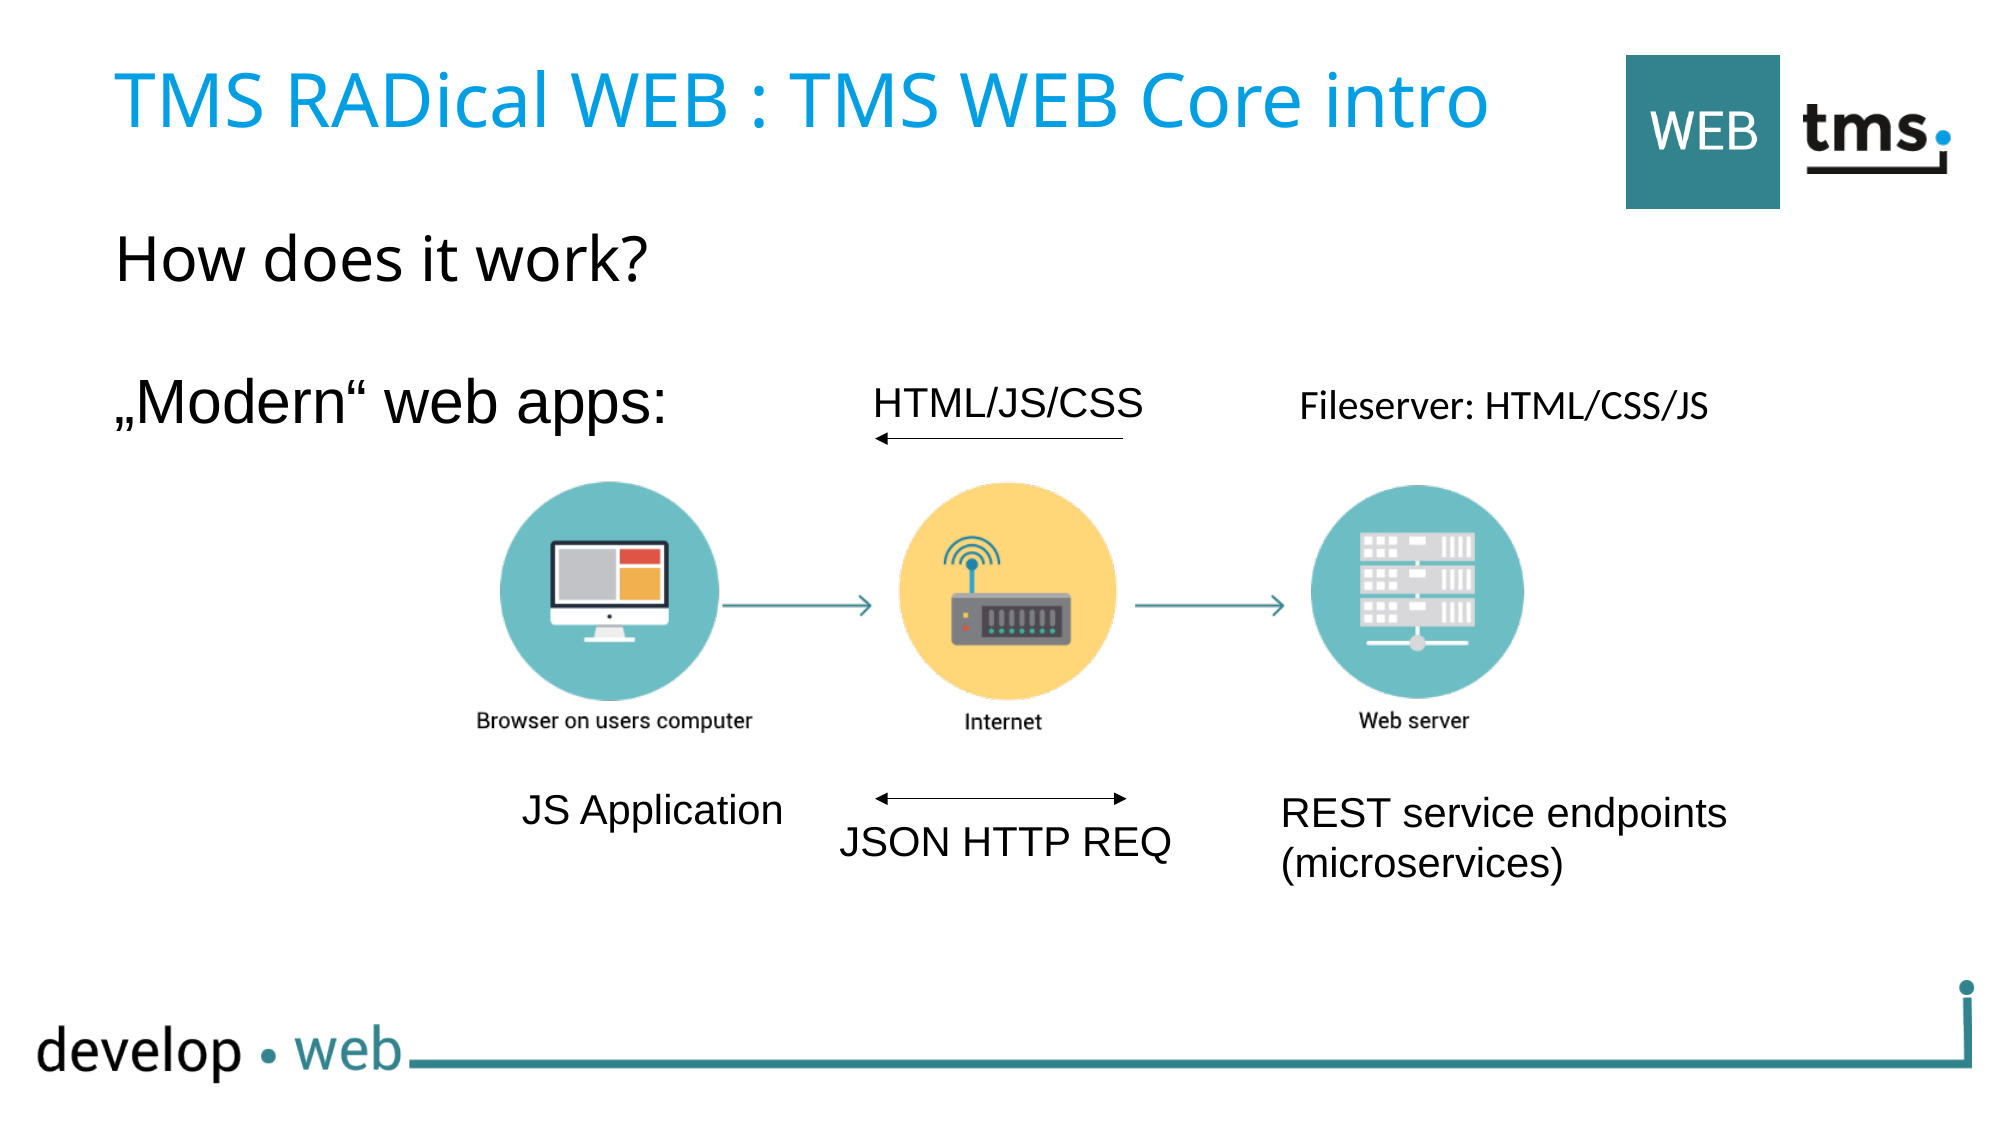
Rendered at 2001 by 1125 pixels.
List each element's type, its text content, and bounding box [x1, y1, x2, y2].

picture [0, 953, 1997, 1109]
text_box „Modern“ web apps: [99, 353, 705, 444]
picture [456, 469, 1549, 752]
text_box TMS RADical WEB : TMS WEB Core intro [99, 45, 1900, 233]
text_box JS Application [507, 775, 819, 853]
text_box REST service endpoints (microservices) [1265, 777, 1744, 919]
picture [1802, 103, 1957, 174]
picture [1625, 54, 1780, 209]
text_box JSON HTTP REQ [824, 807, 1205, 851]
text_box How does it work? [99, 233, 705, 302]
text_box Fileserver: HTML/CSS/JS [1284, 370, 1725, 435]
text_box HTML/JS/CSS [858, 368, 1170, 412]
